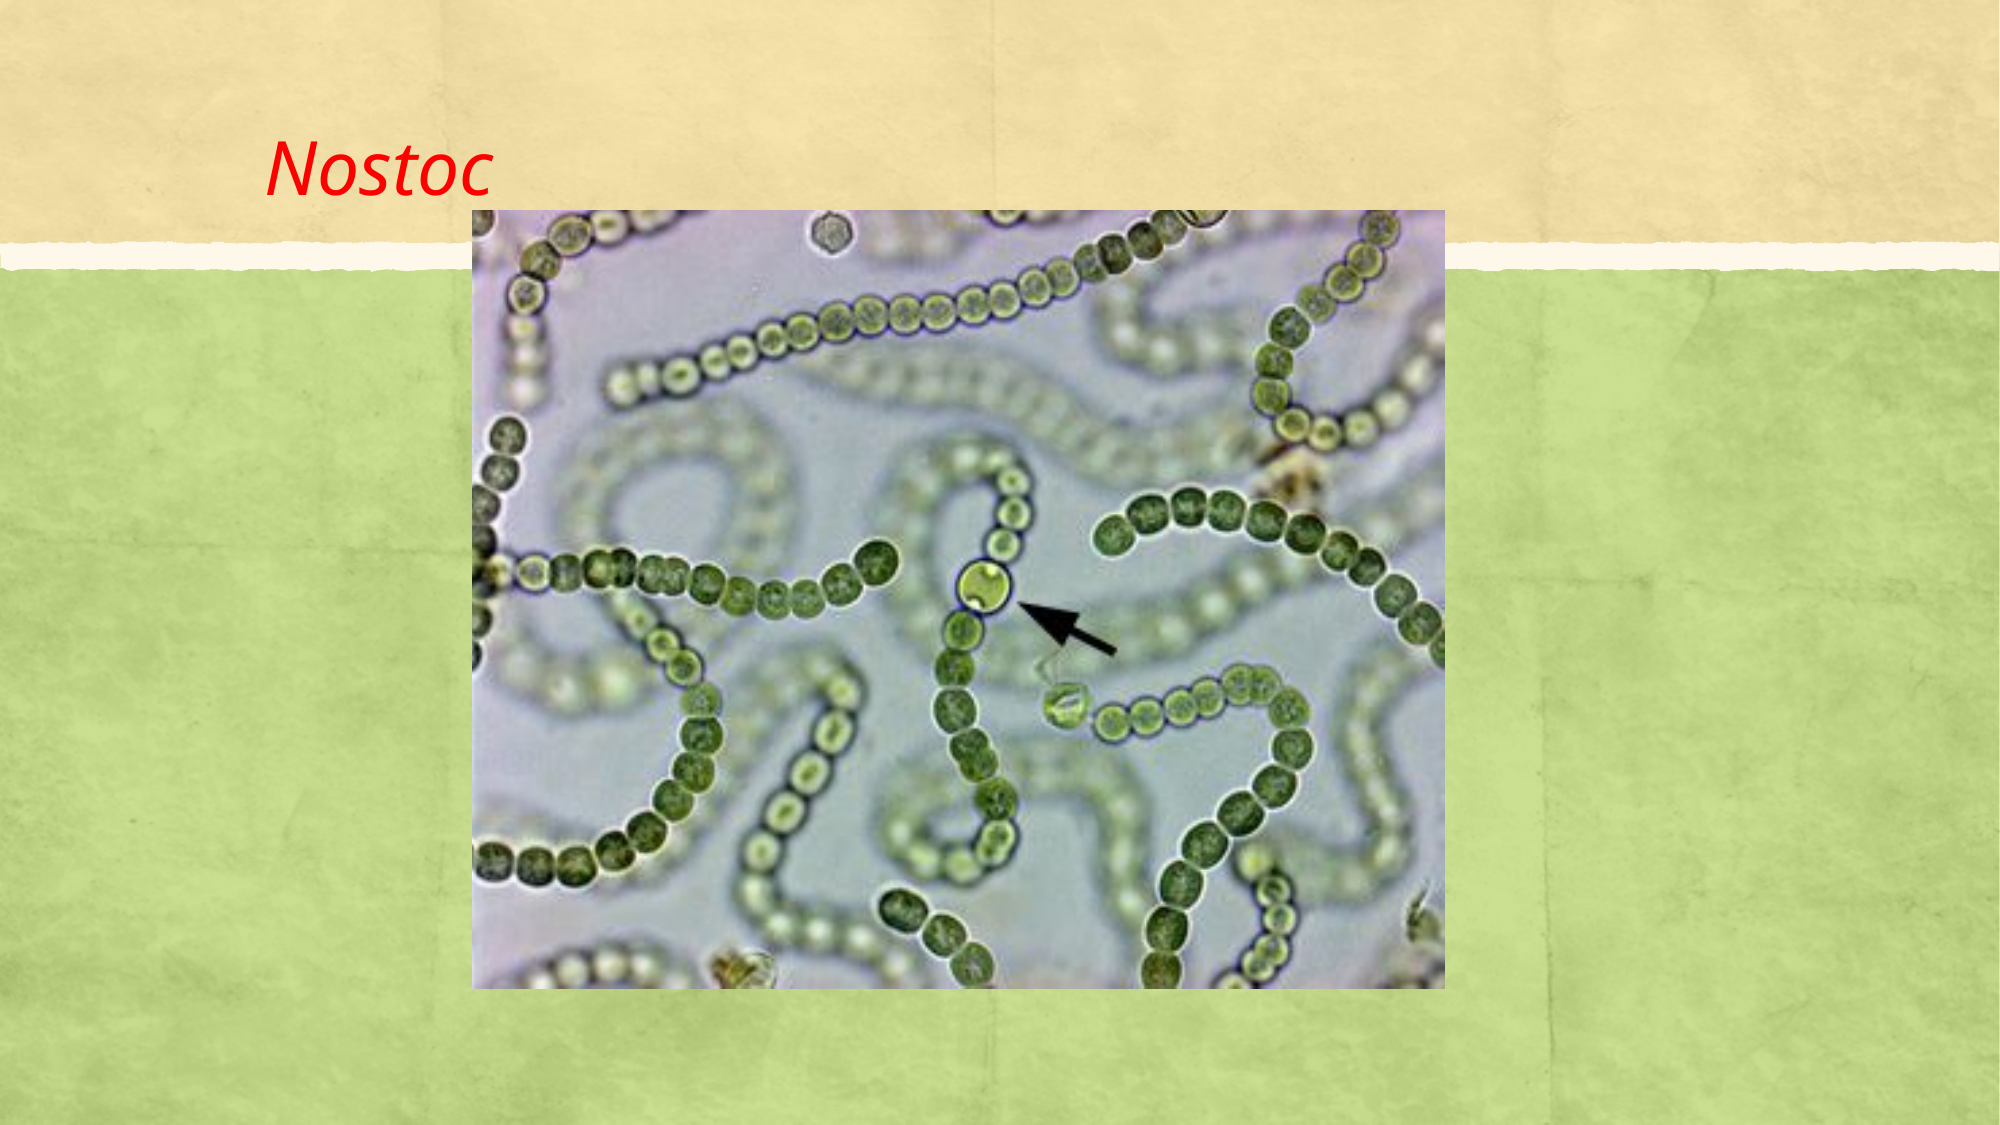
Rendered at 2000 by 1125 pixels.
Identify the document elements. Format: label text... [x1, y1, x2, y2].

title Nostoc [249, 31, 1750, 219]
picture [471, 210, 1446, 990]
